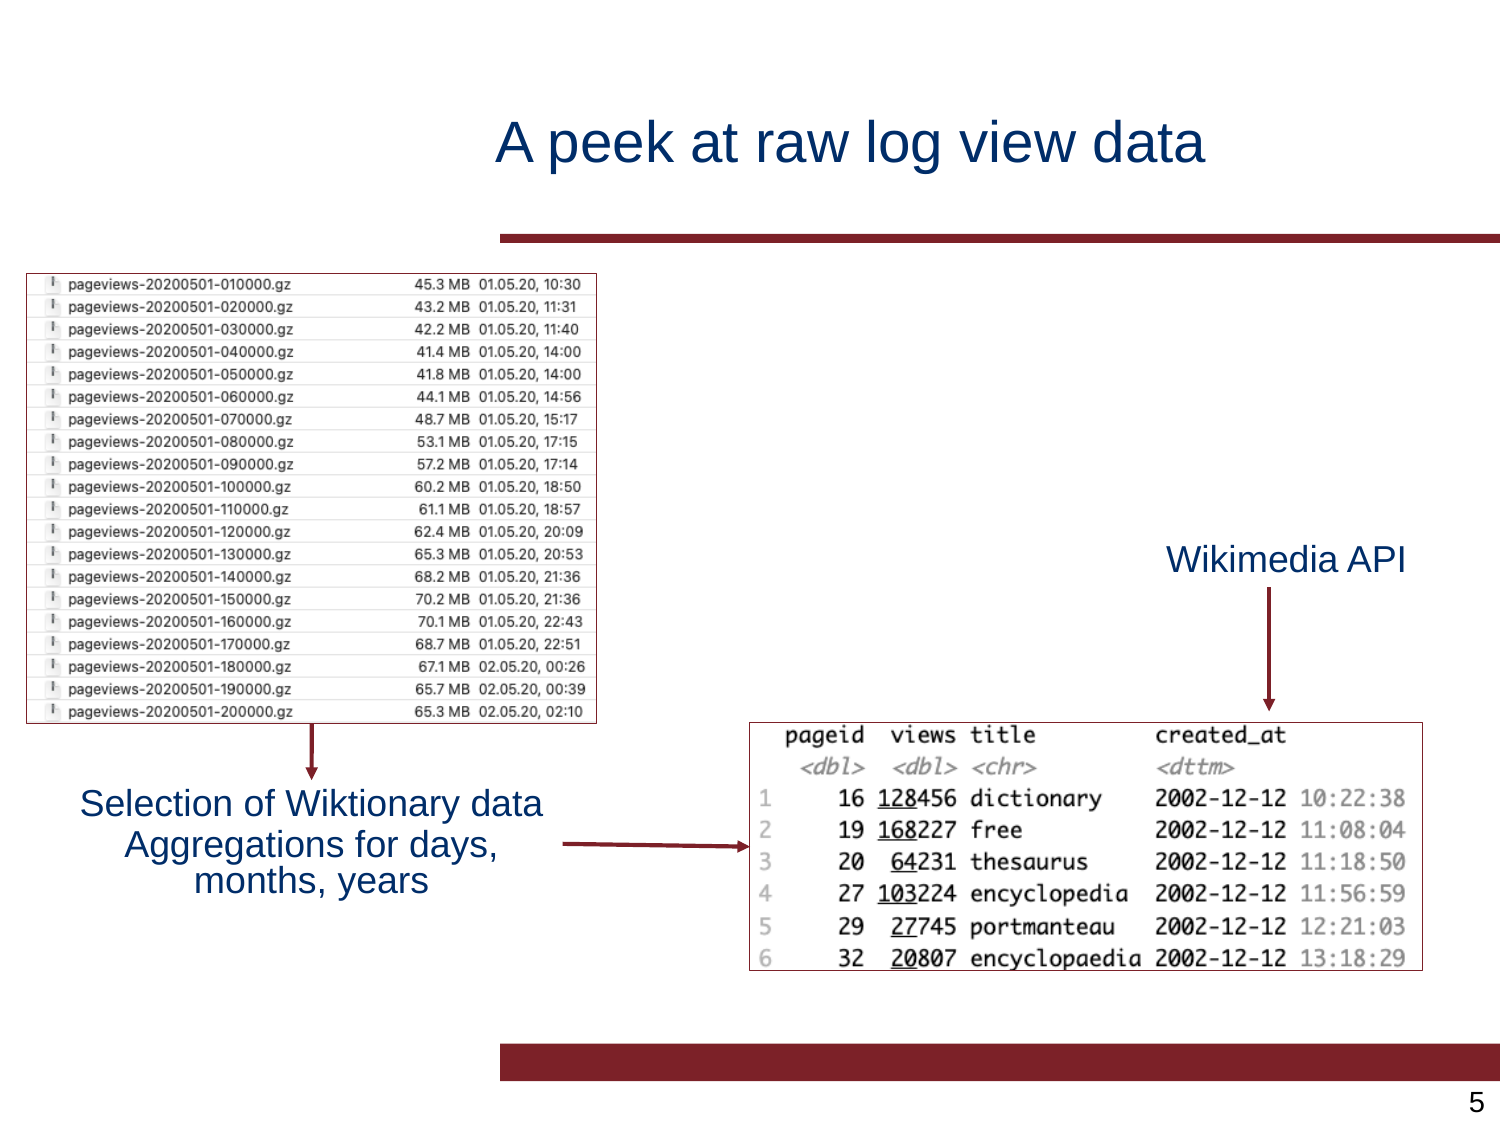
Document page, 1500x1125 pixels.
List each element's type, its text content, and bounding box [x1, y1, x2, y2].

picture [27, 273, 597, 724]
title A peek at raw log view data [277, 45, 1425, 233]
text_box Selection of Wiktionary data Aggregations for days, months, years [60, 780, 563, 908]
slide_number 5 [1149, 1076, 1500, 1125]
text_box Wikimedia API [1116, 536, 1422, 588]
picture [749, 723, 1422, 970]
